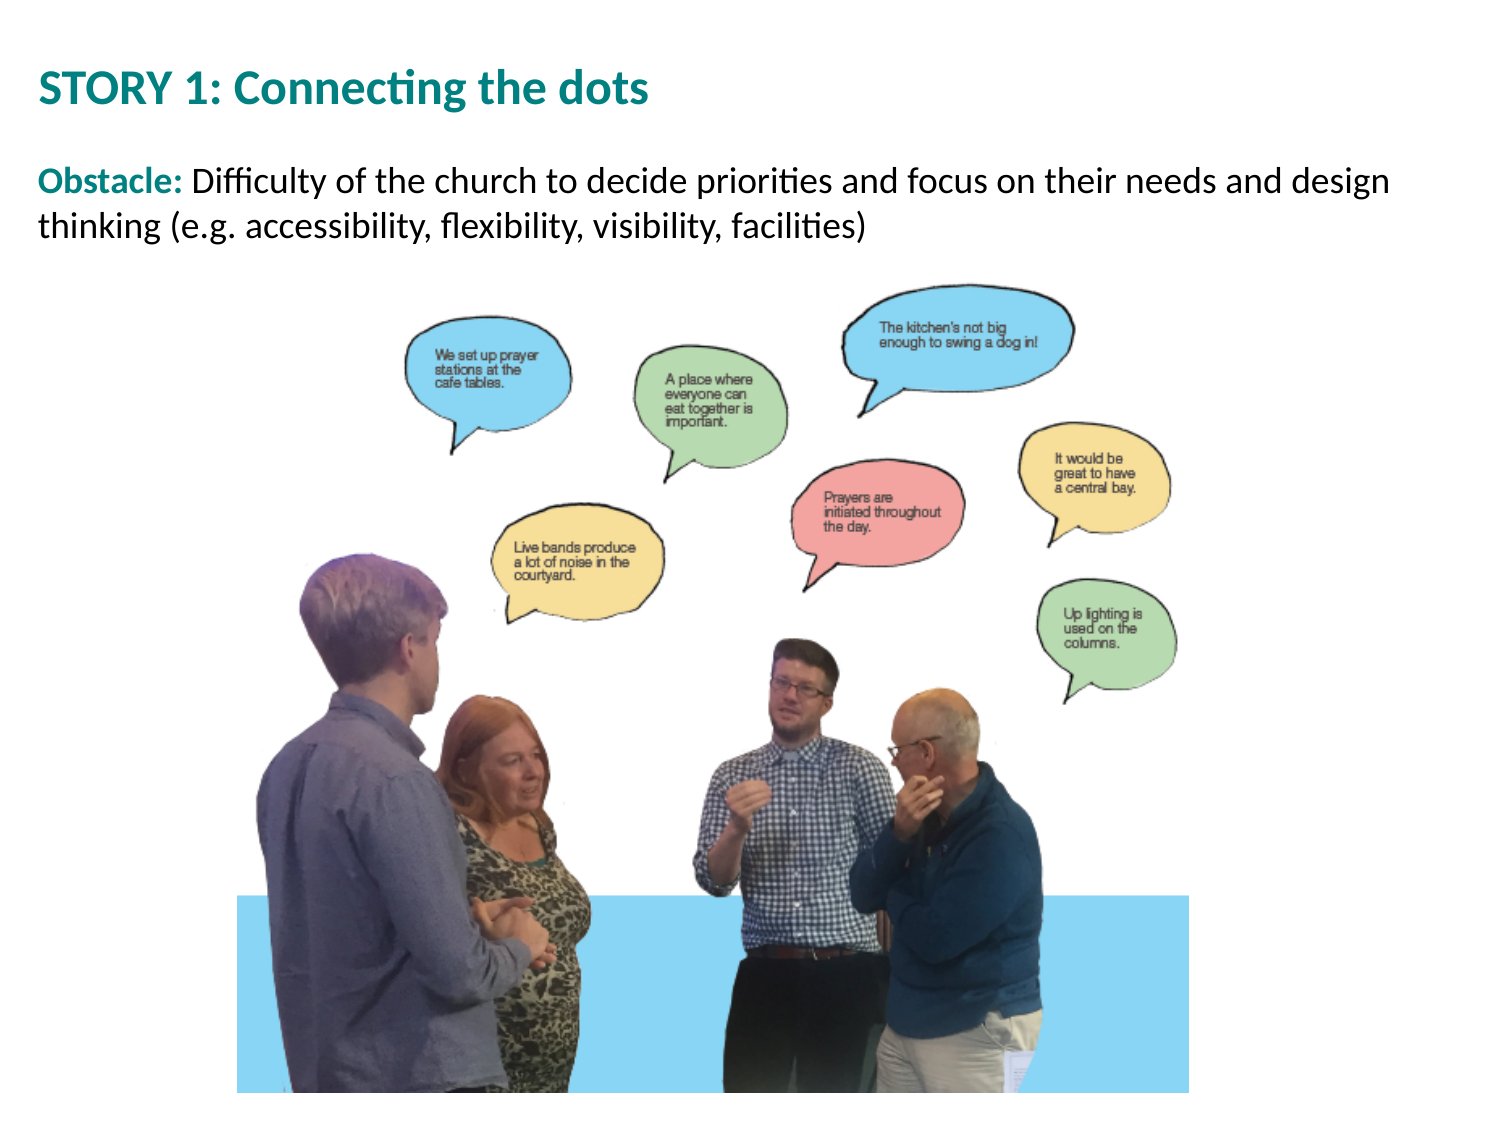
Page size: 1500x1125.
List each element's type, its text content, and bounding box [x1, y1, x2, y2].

text_box Obstacle: Difficulty of the church to decide priorities and focus on their needs and design thinking (e.g. accessibility, flexibility, visibility, facilities) [23, 148, 1500, 299]
text_box STORY 1: Connecting the dots [23, 47, 975, 139]
picture [237, 270, 1189, 1093]
